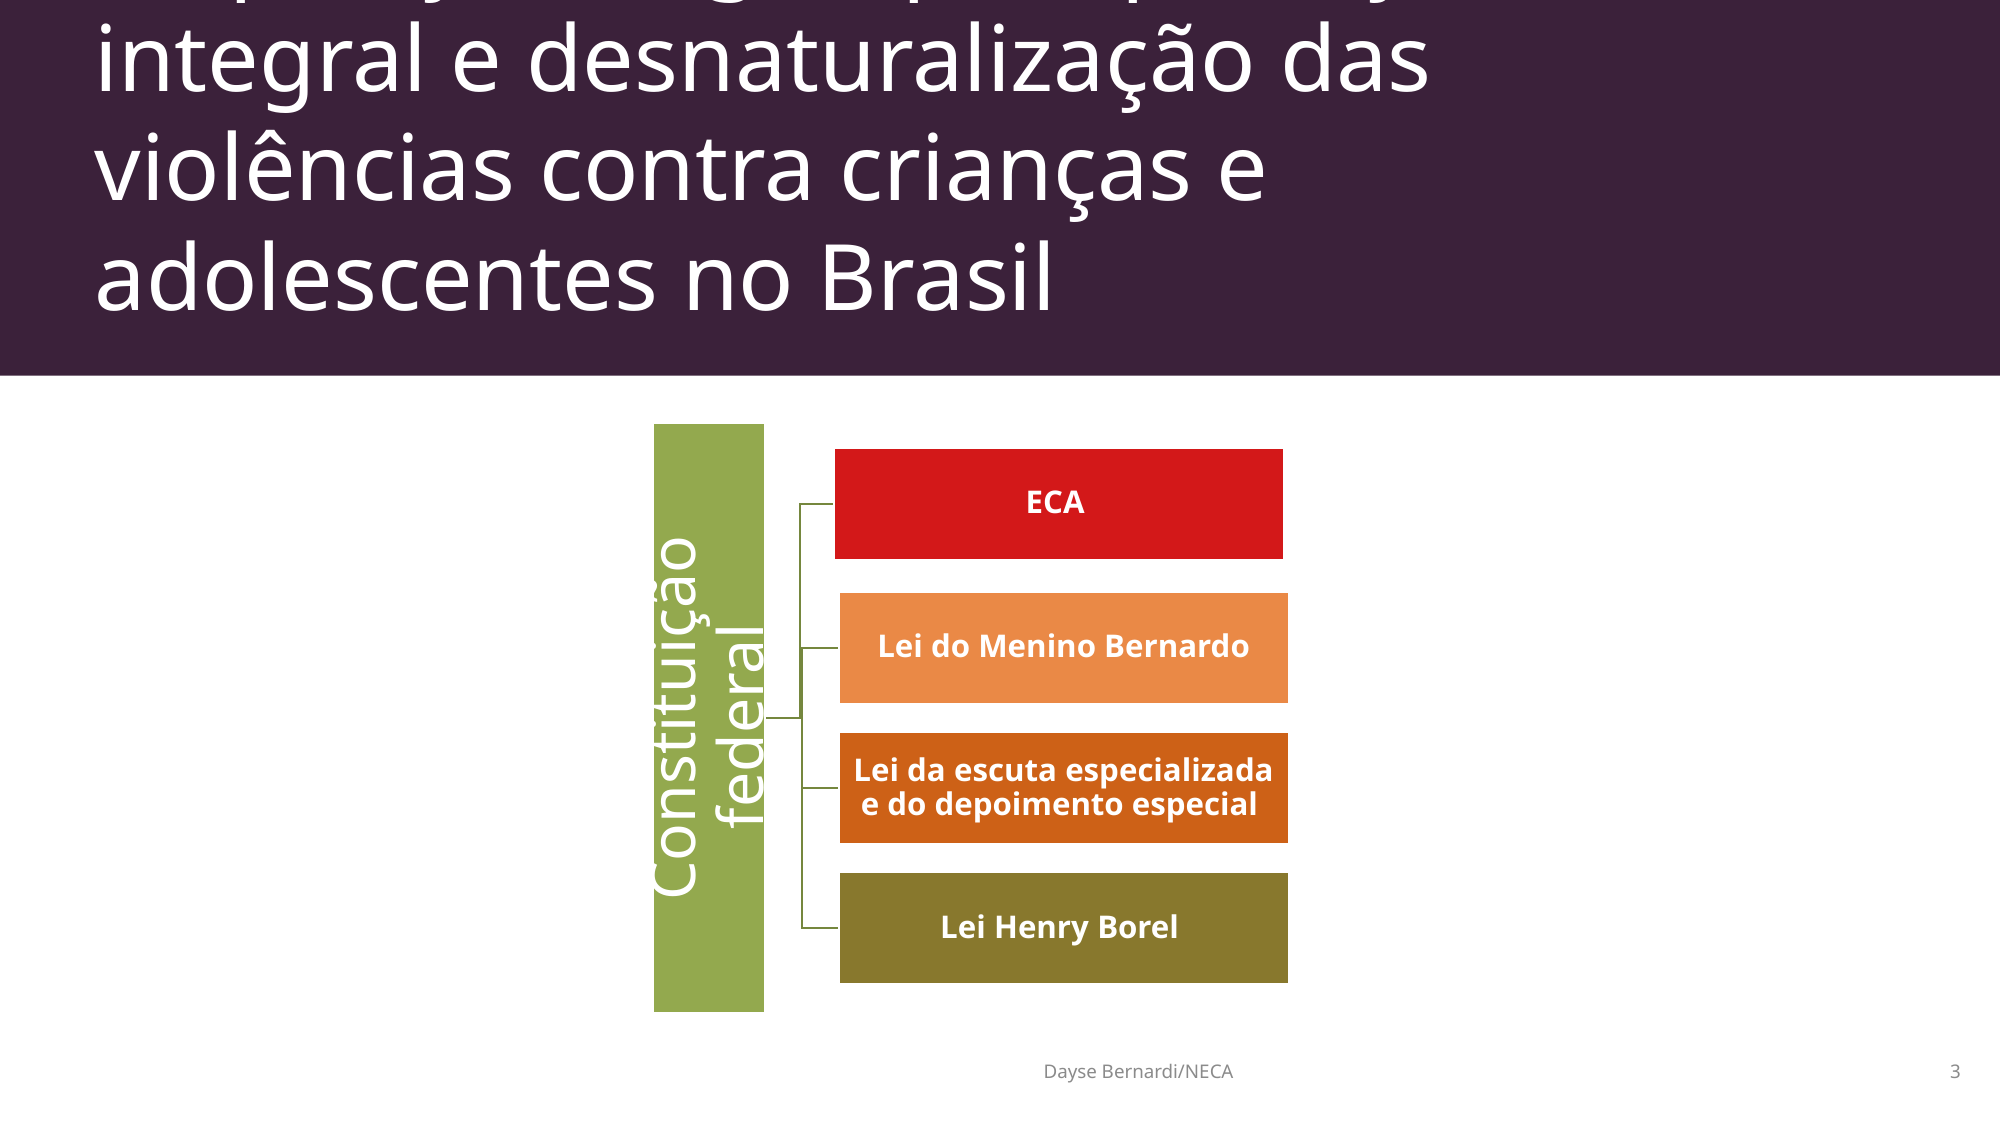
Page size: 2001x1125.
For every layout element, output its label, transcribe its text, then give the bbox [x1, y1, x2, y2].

footer Dayse Bernardi/NECA [1028, 1042, 1704, 1103]
slide_number 3 [1765, 1042, 1976, 1103]
title Disposições legais para proteção integral e desnaturalização das violências contra crianças e adolescentes no Brasil [79, 59, 1863, 337]
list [79, 422, 1863, 1014]
